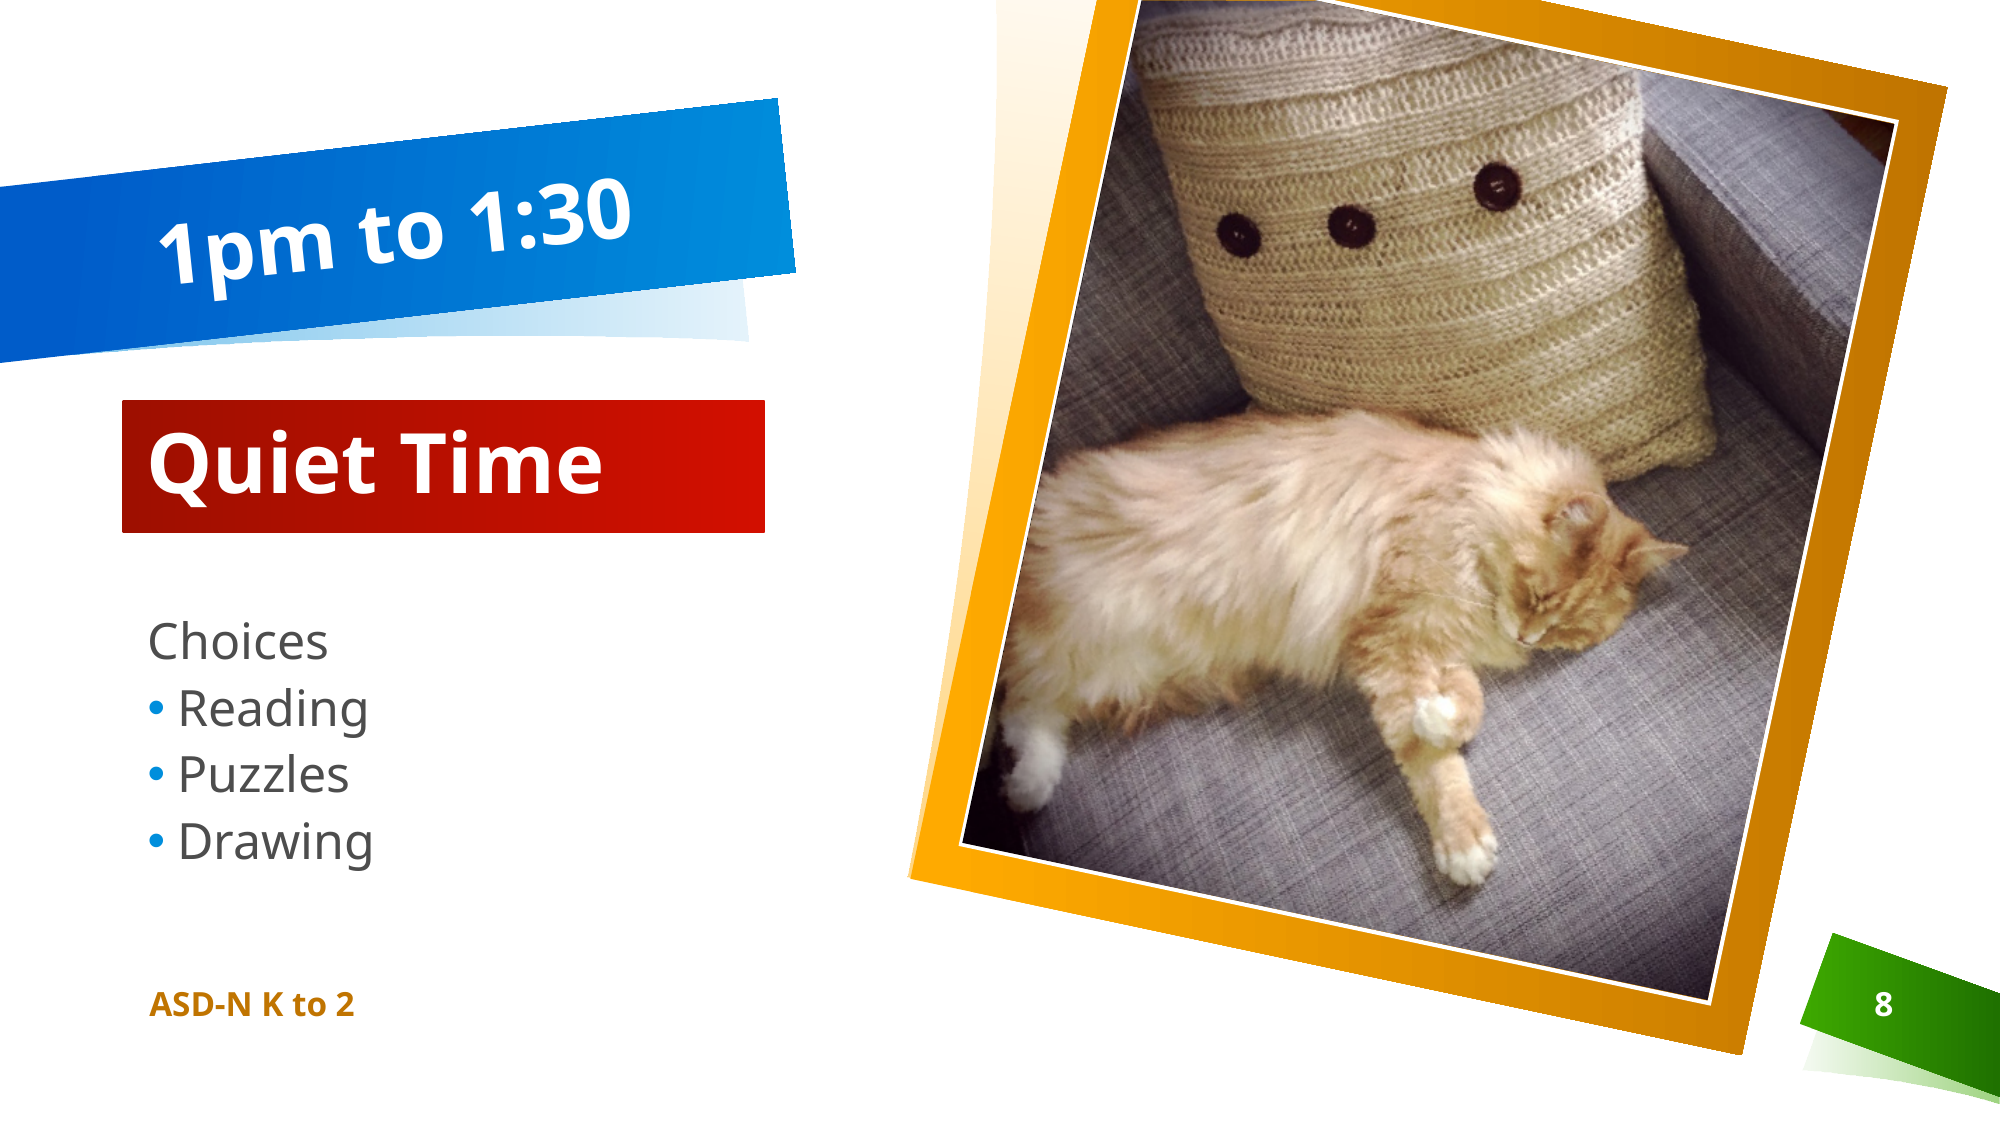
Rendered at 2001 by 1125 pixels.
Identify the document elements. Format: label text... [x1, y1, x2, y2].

list Choices Reading Puzzles Drawing [132, 556, 775, 926]
list Quiet Time [122, 400, 765, 533]
picture [962, 0, 1895, 1001]
slide_number 8 [1831, 975, 1937, 1036]
footer ASD-N K to 2 [149, 975, 583, 1036]
title 1pm to 1:30 [134, 126, 789, 314]
